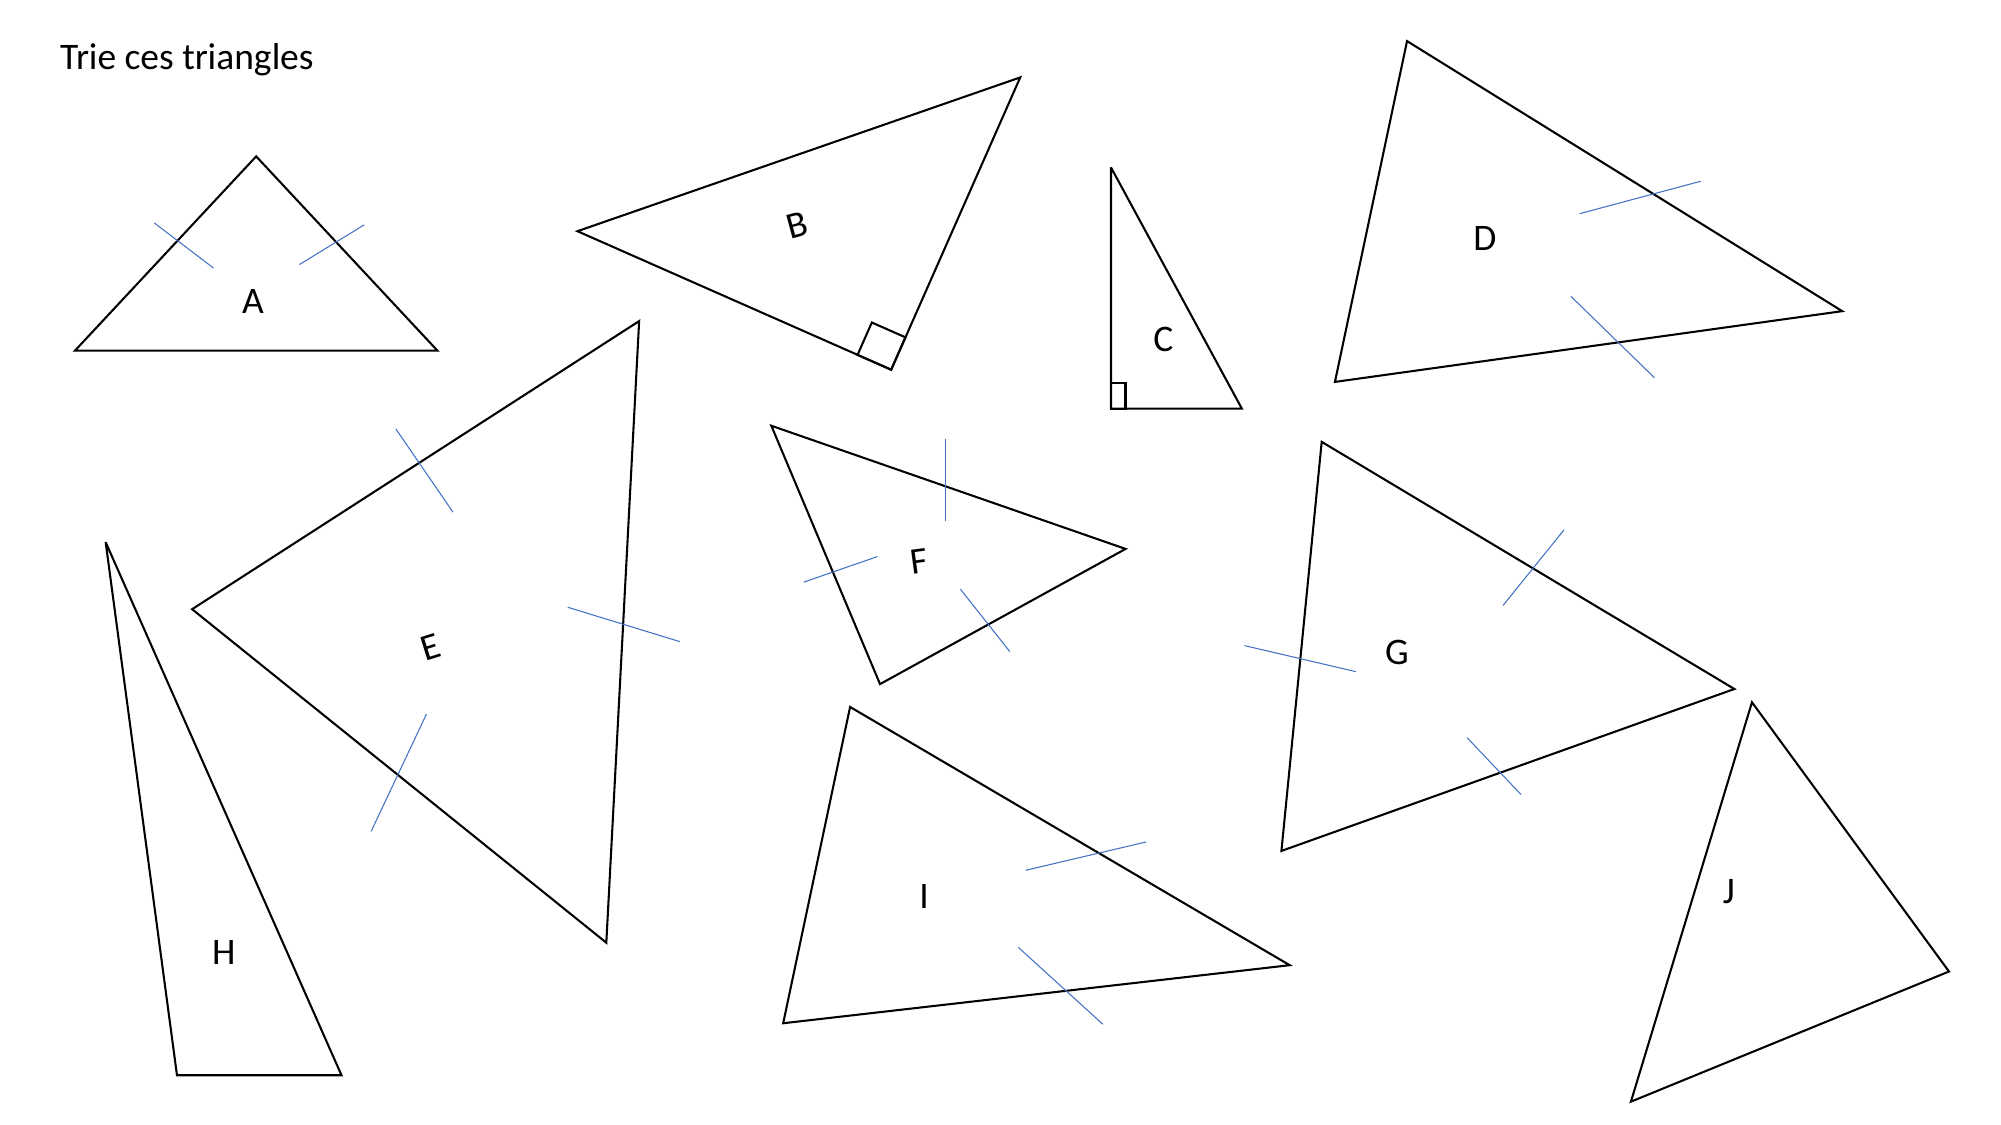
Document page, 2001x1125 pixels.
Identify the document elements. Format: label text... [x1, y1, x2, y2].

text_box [811, 753, 1295, 1077]
text_box J [1708, 858, 1750, 919]
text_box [726, 481, 1102, 690]
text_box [191, 307, 679, 931]
text_box [1629, 700, 1951, 1104]
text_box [639, 0, 959, 326]
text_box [1110, 167, 1242, 409]
text_box Trie ces triangles [45, 24, 329, 85]
text_box H [197, 931, 251, 980]
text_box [1365, 87, 1848, 436]
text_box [74, 156, 438, 351]
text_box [1244, 462, 1736, 874]
text_box [104, 541, 344, 1077]
